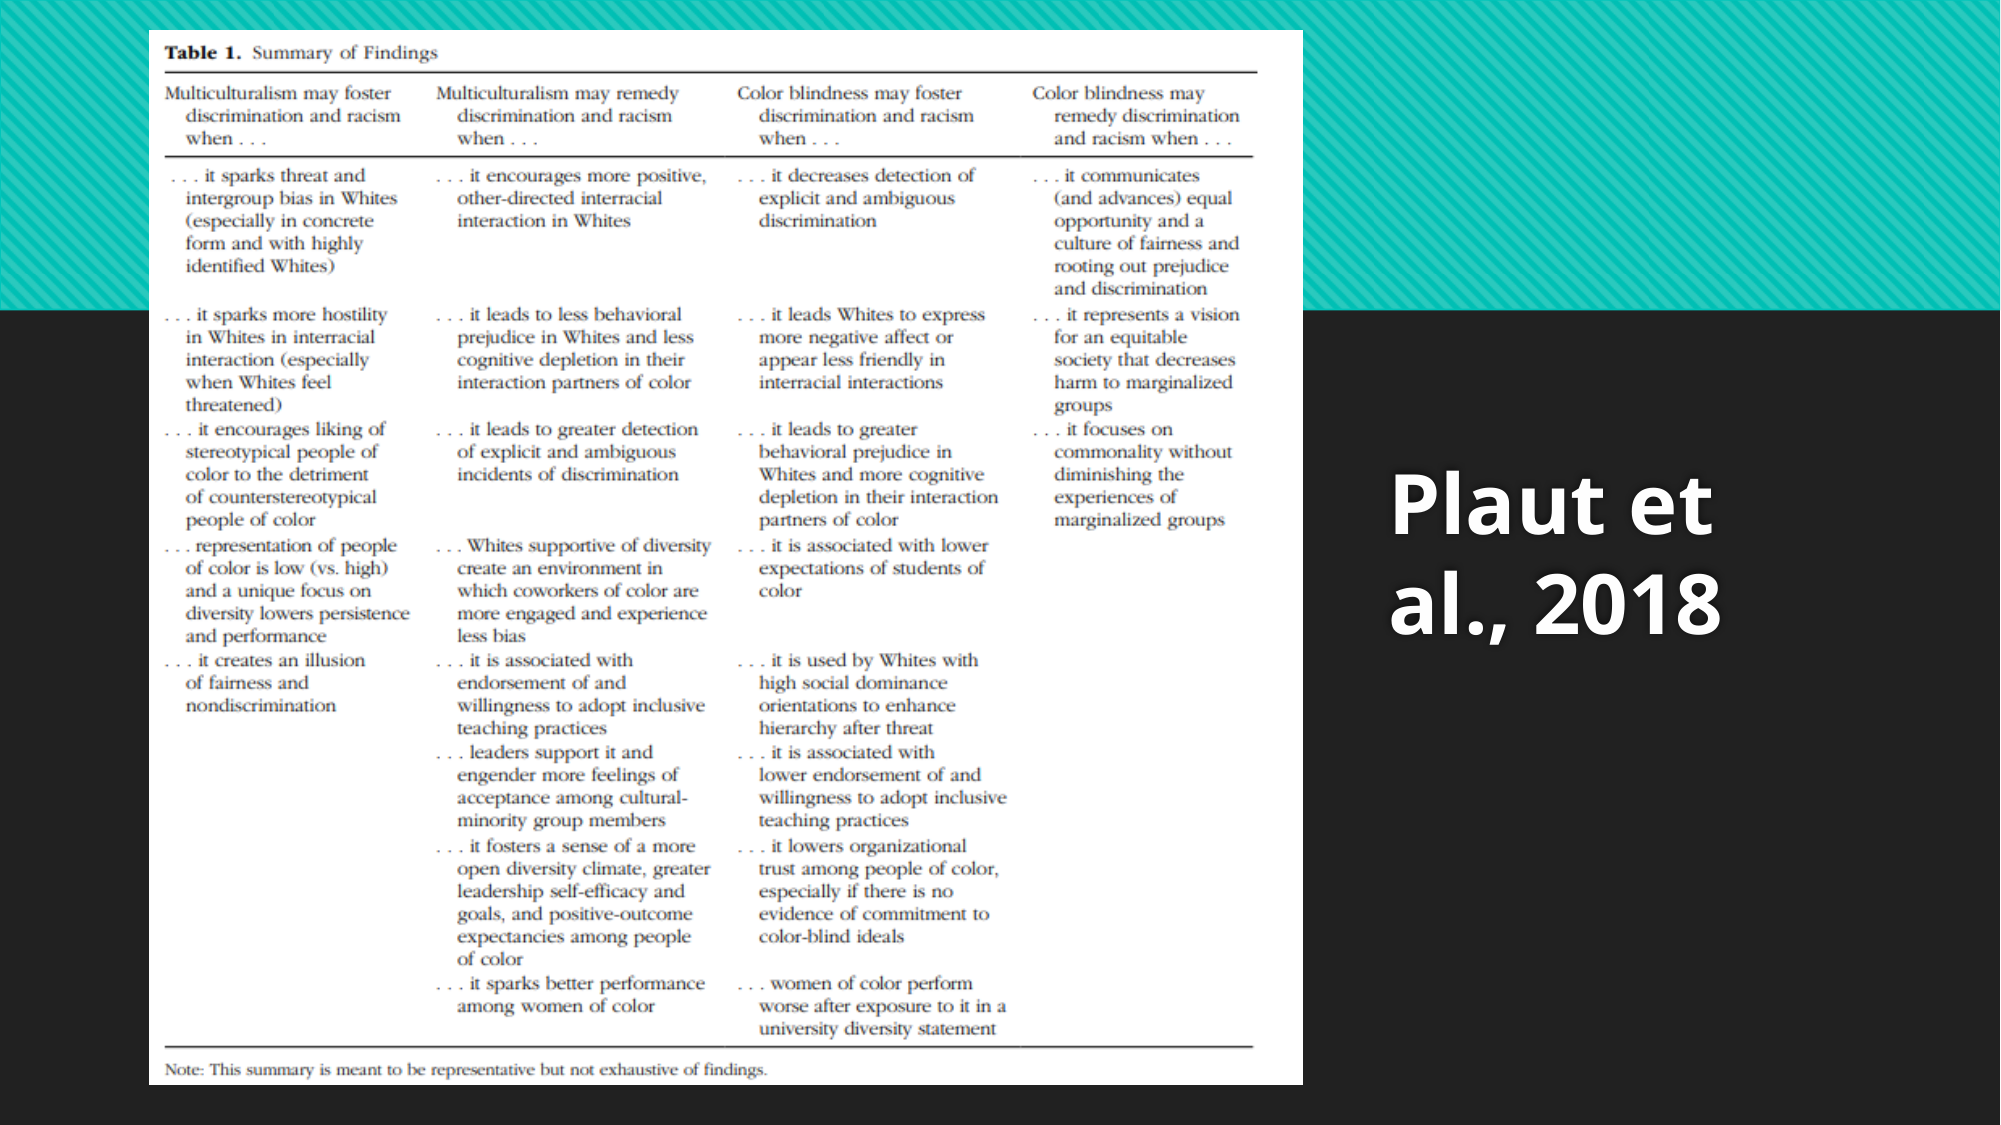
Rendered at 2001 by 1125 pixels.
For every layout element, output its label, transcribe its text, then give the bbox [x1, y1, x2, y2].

picture [149, 30, 1303, 1085]
text_box Plaut et al., 2018 [1373, 396, 1868, 659]
